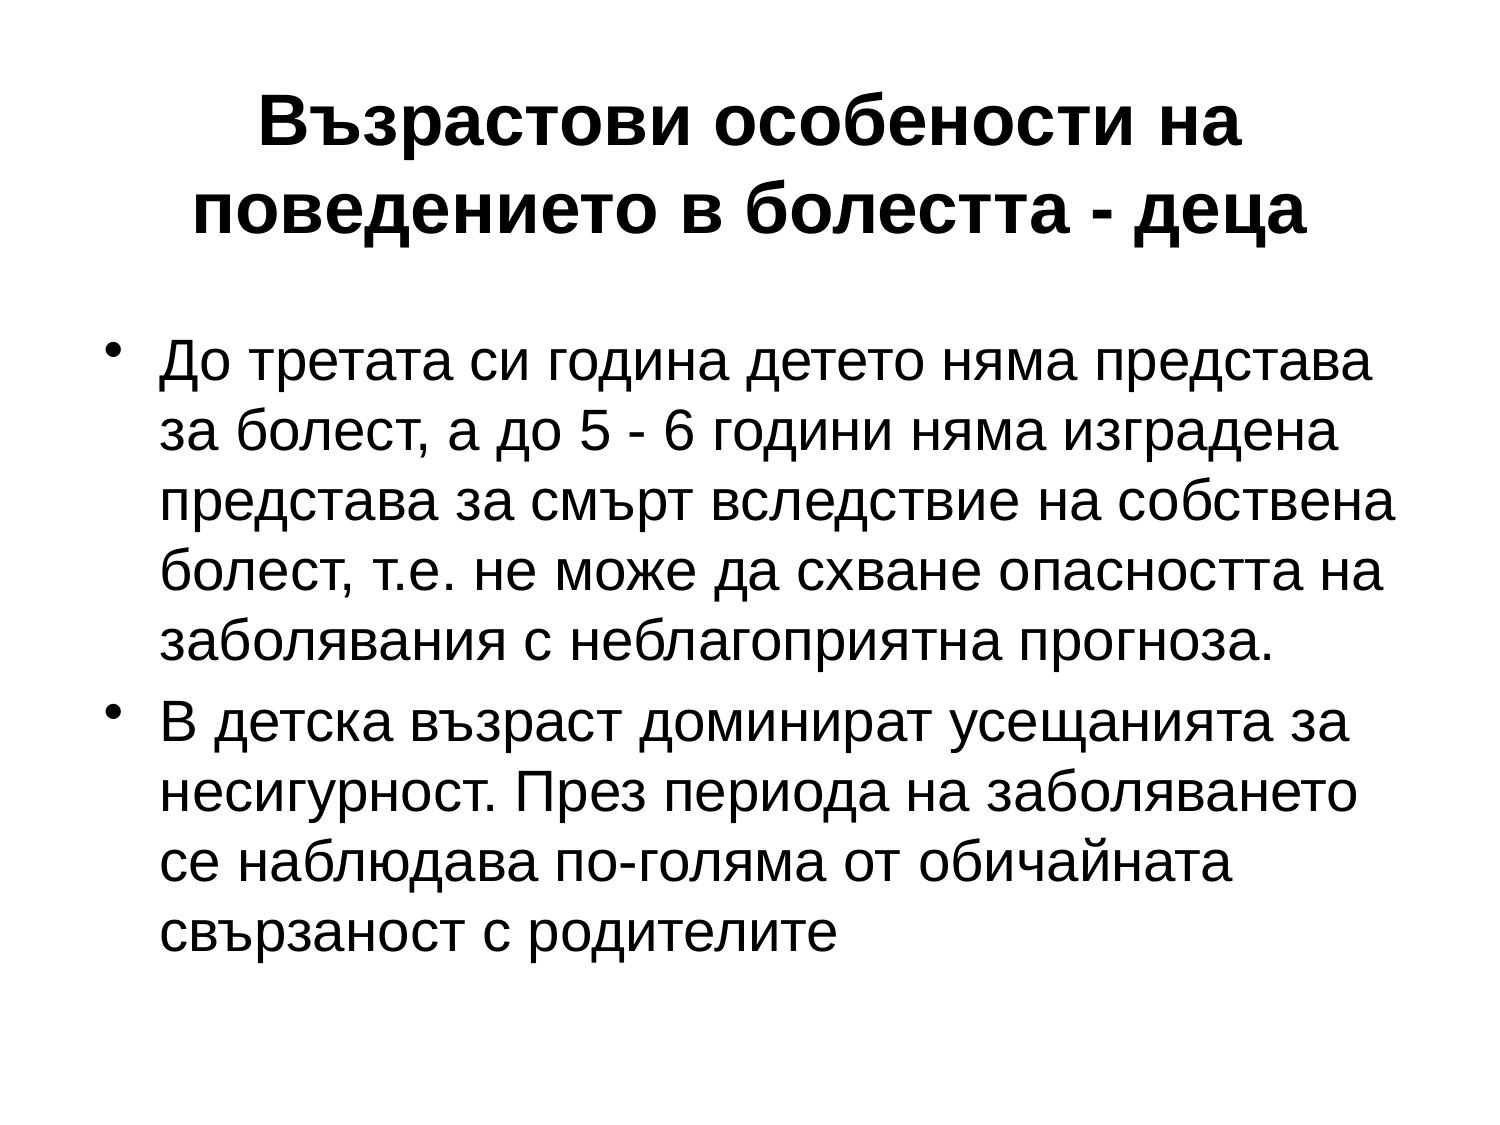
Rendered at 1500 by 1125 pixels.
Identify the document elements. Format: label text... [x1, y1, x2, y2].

list До третата си година детето няма представа за болест, а до 5 - 6 години няма изградена представа за смърт вследствие на собствена болест, т.е. не може да схване опасността на заболявания с неблагоприятна прогноза. В детска възраст доминират усещанията за несигурност. През периода на заболяването се наблюдава по-голяма от обичайната свързаност с родителите [88, 314, 1436, 990]
title Възрастови особености на поведението в болестта - деца [111, 66, 1388, 255]
